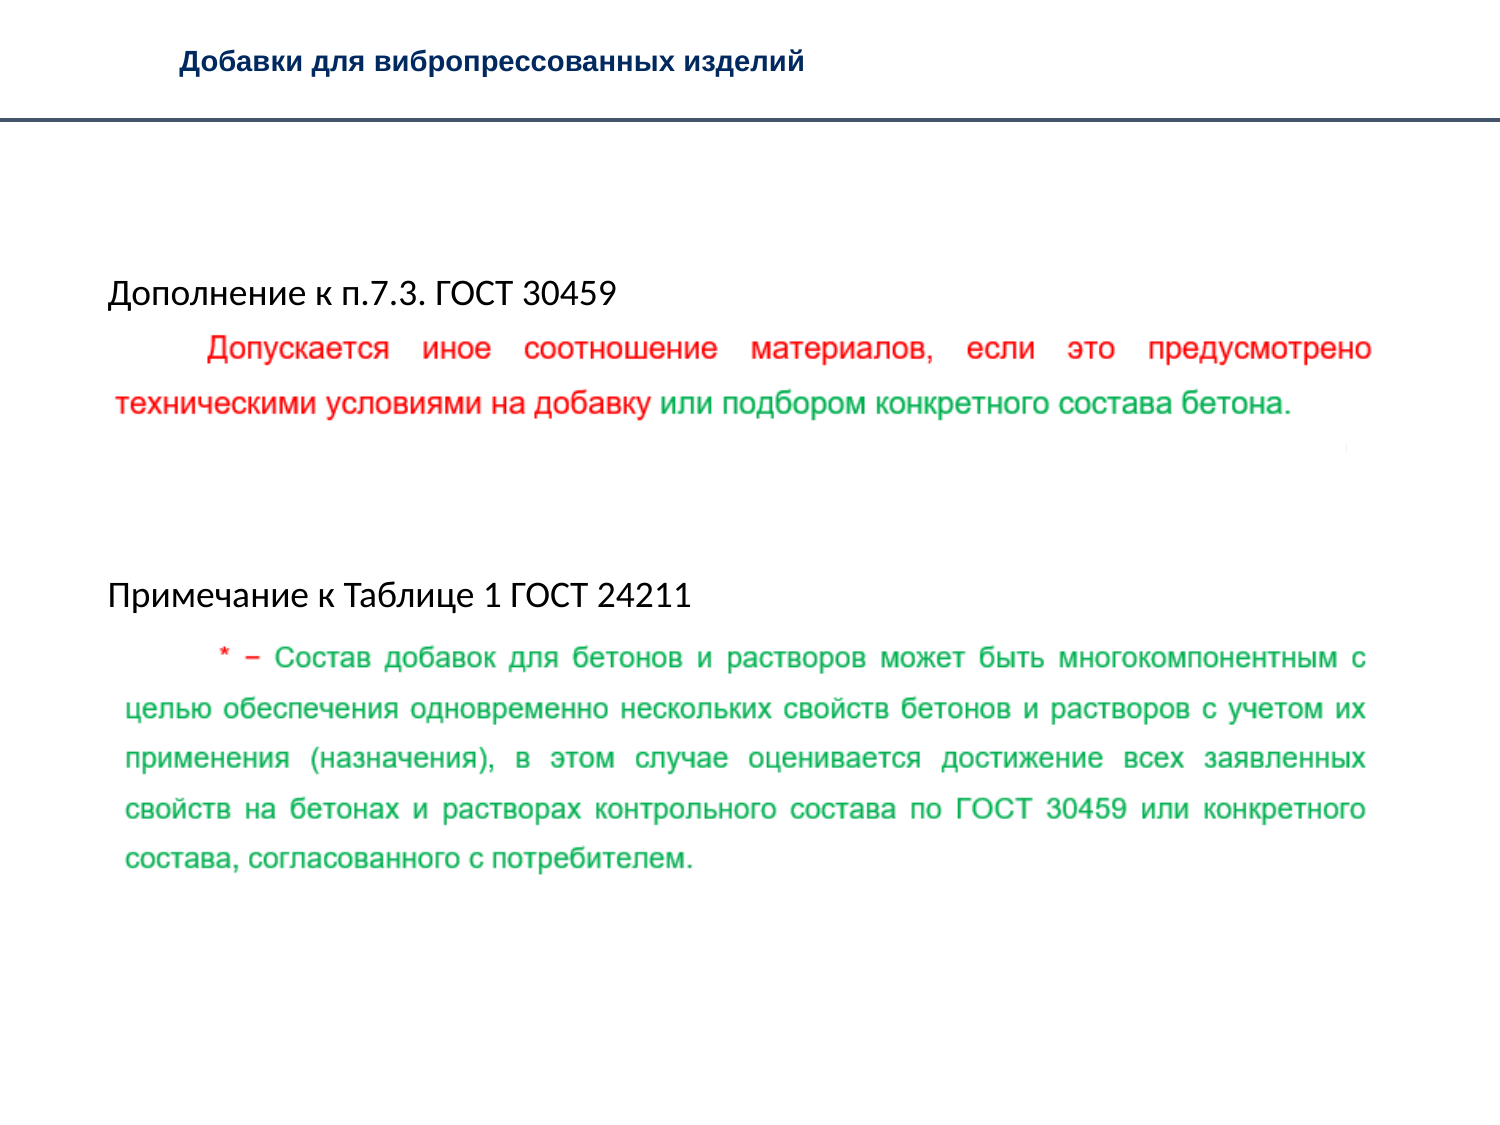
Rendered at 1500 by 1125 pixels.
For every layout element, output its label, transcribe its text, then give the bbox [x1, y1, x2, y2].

picture [100, 623, 1408, 889]
text_box Примечание к Таблице 1 ГОСТ 24211 [92, 562, 927, 623]
text_box Дополнение к п.7.3. ГОСТ 30459 [92, 260, 696, 315]
picture [92, 315, 1392, 444]
text_box Добавки для вибропрессованных изделий [164, 34, 1336, 86]
